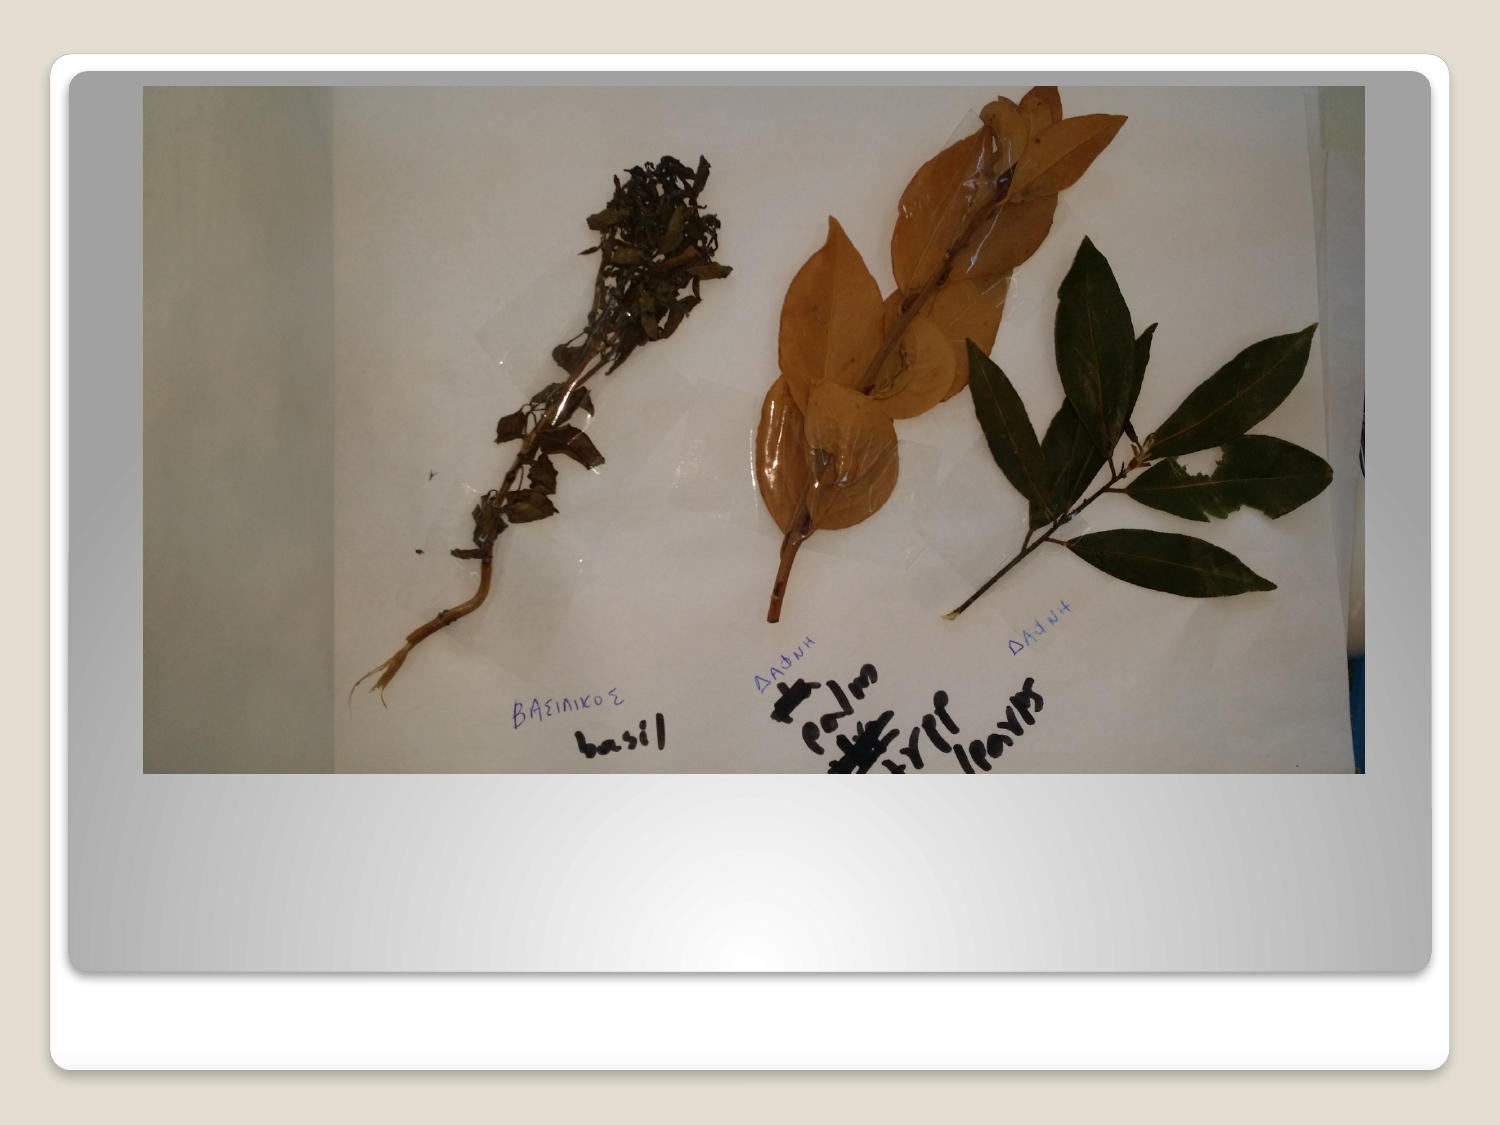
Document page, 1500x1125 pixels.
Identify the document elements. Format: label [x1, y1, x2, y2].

list [142, 86, 1365, 775]
